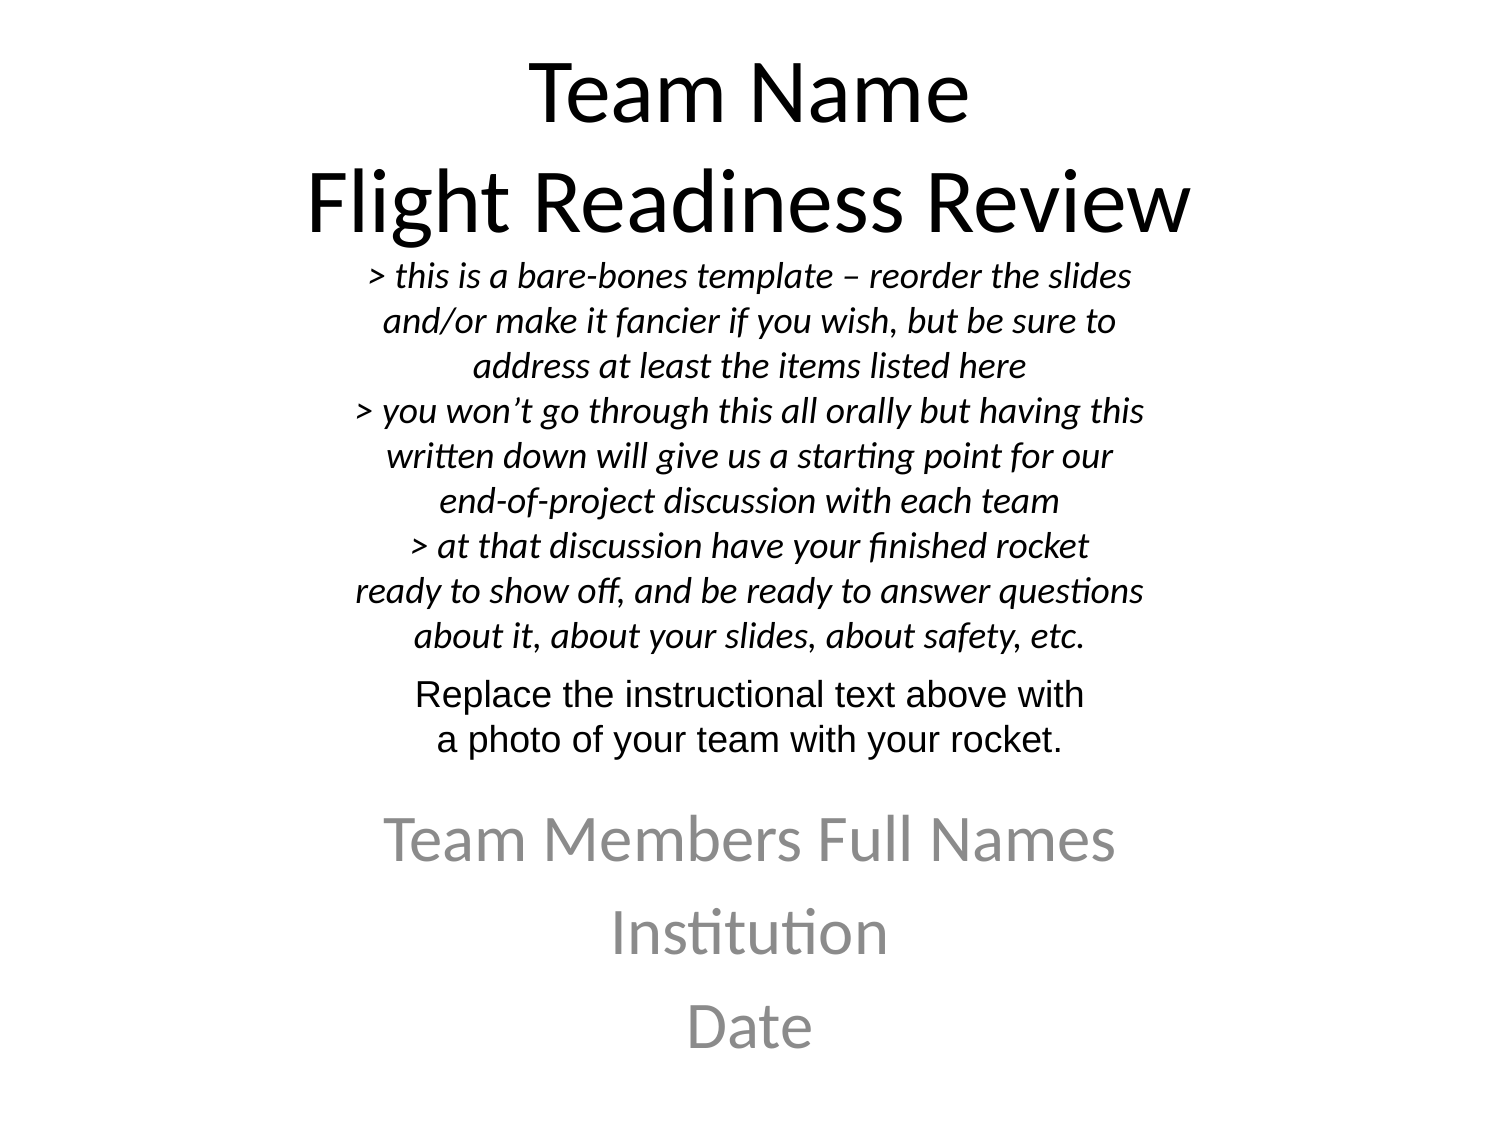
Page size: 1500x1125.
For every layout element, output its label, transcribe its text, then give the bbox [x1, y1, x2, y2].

text_box Replace the instructional text above with a photo of your team with your rocket. [400, 662, 1100, 768]
title Team Name Flight Readiness Review > this is a bare-bones template – reorder the slides and/or make it fancier if you wish, but be sure to address at least the items listed here > you won’t go through this all orally but having this written down will give us a starting point for our end-of-project discussion with each team > at that discussion have your finished rocket ready to show off, and be ready to answer questions about it, about your slides, about safety, etc. [112, 0, 1388, 688]
subtitle Team Members Full Names Institution Date [225, 787, 1275, 1075]
